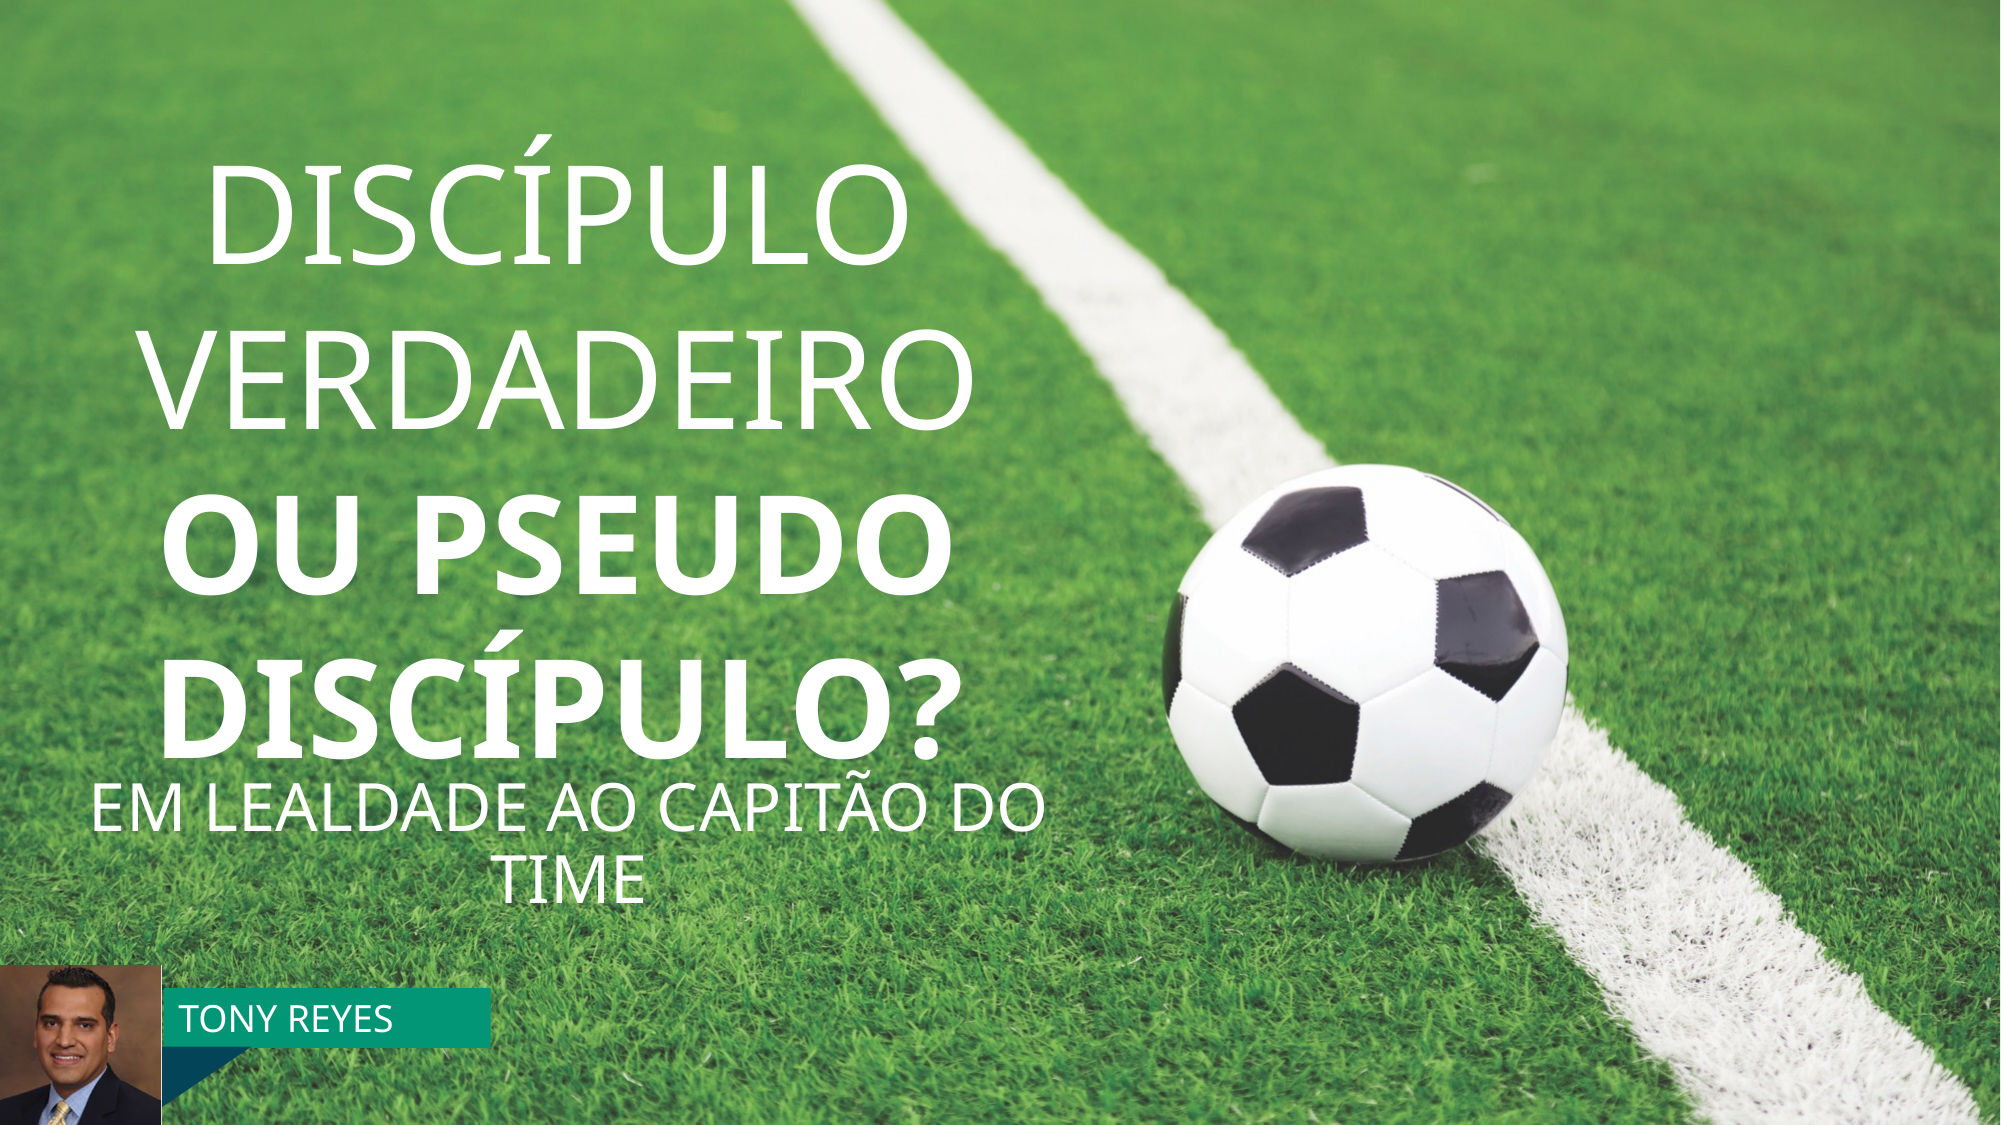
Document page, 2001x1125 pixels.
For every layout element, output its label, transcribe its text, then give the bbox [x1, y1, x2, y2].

title DISCÍPULO VERDADEIRO OU PSEUDO DISCÍPULO? [0, 135, 1117, 778]
text_box [162, 1045, 255, 1109]
subtitle Em Lealdade ao capitão do time [22, 795, 1117, 897]
text_box TONY REYES [163, 988, 491, 1048]
picture [0, 0, 2001, 1125]
